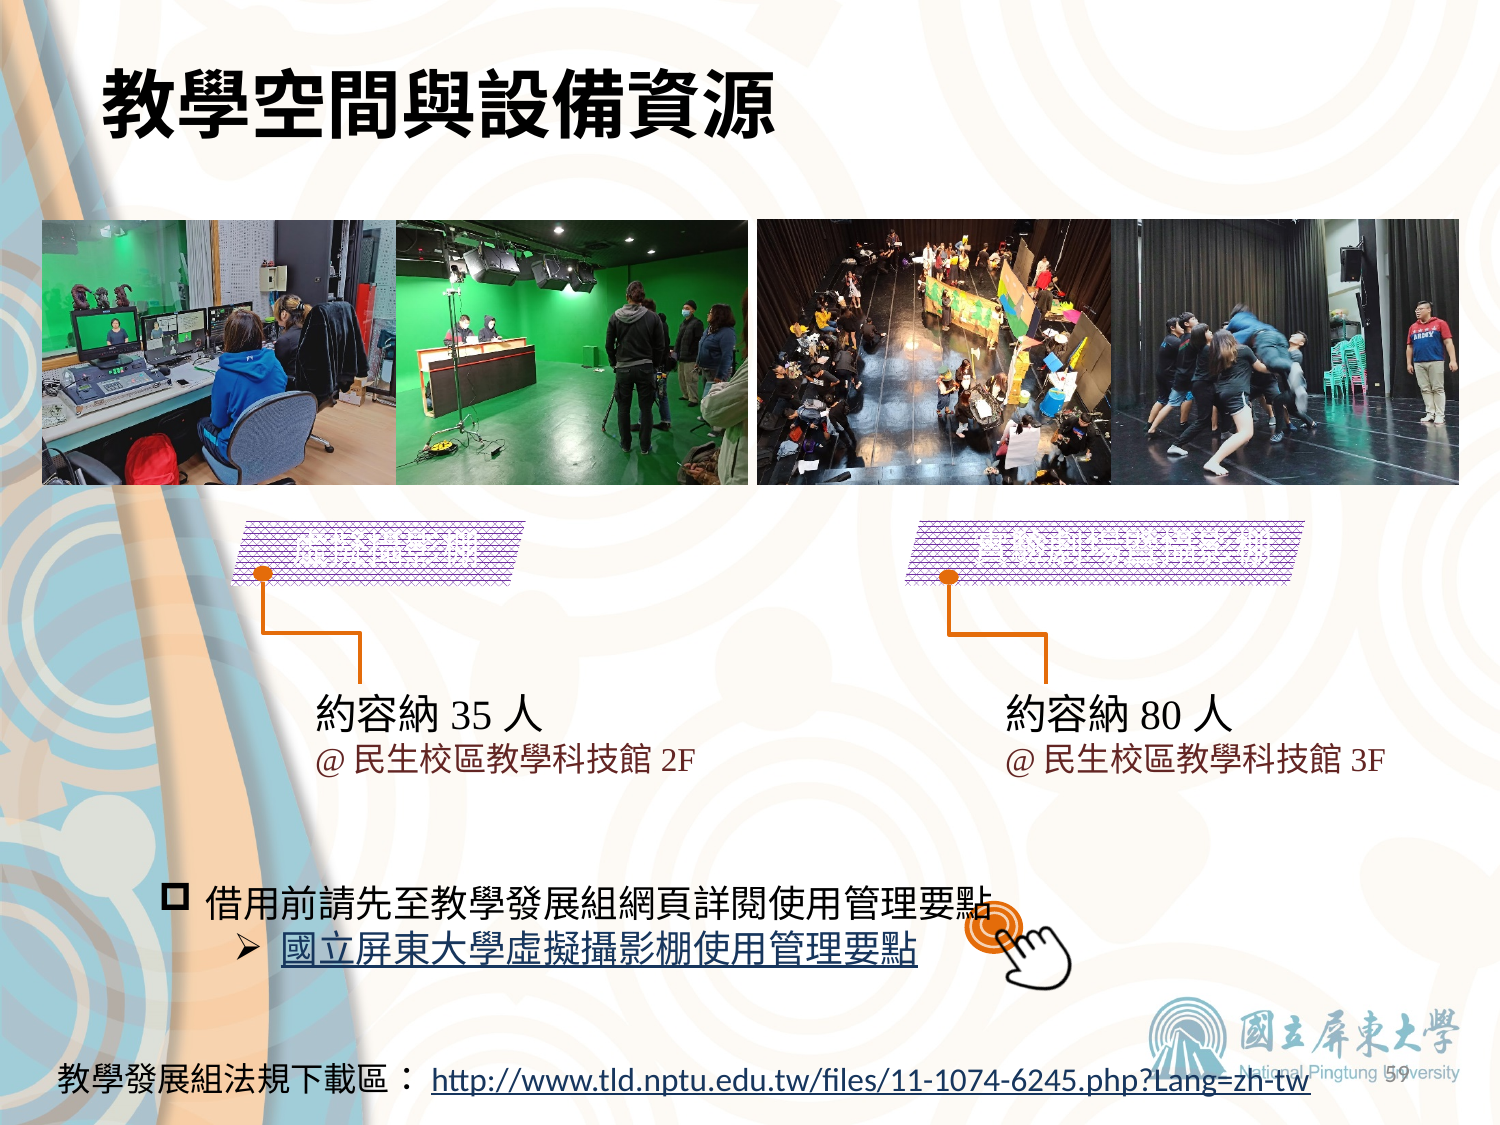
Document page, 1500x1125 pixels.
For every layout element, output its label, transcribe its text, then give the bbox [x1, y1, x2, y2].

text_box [938, 569, 1047, 685]
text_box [229, 516, 526, 587]
text_box 約容納35人 @民生校區教學科技館2F [300, 680, 748, 786]
title 教學空間與設備資源 [86, 45, 1010, 161]
picture [0, 0, 1500, 1125]
text_box 借用前請先至教學發展組網頁詳閱使用管理要點 國立屏東大學虛擬攝影棚使用管理要點 [143, 872, 940, 987]
text_box 約容納80人 @民生校區教學科技館3F [990, 680, 1412, 786]
text_box 教學發展組法規下載區：http://www.tld.nptu.edu.tw/files/11-1074-6245.php?Lang=zh-tw [42, 1050, 1012, 1105]
slide_number 59 [1147, 1042, 1425, 1103]
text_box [903, 516, 1306, 586]
text_box 教學發展組法規下載區：http://www.tld.nptu.edu.tw/files/11-1074-6245.php?Lang=zh-tw [1020, 1050, 1353, 1105]
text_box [252, 565, 361, 685]
